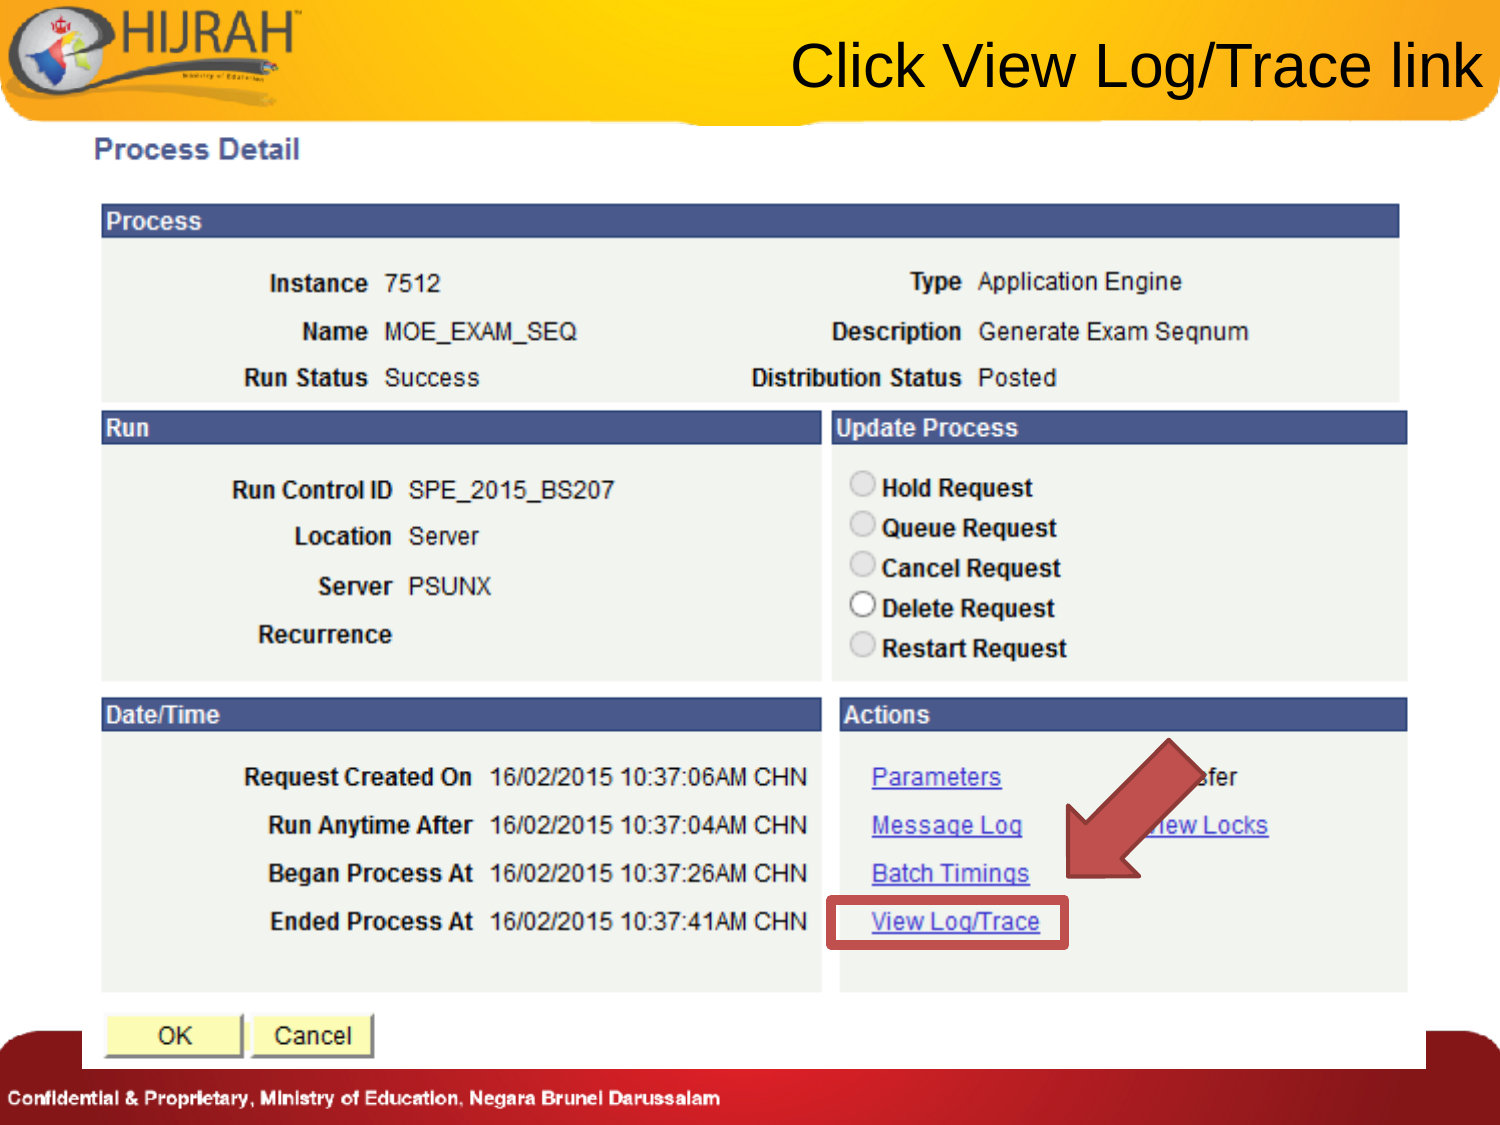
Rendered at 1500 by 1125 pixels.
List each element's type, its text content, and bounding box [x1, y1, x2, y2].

picture [0, 0, 1500, 1125]
title Click View Log/Trace link [324, 0, 1500, 126]
